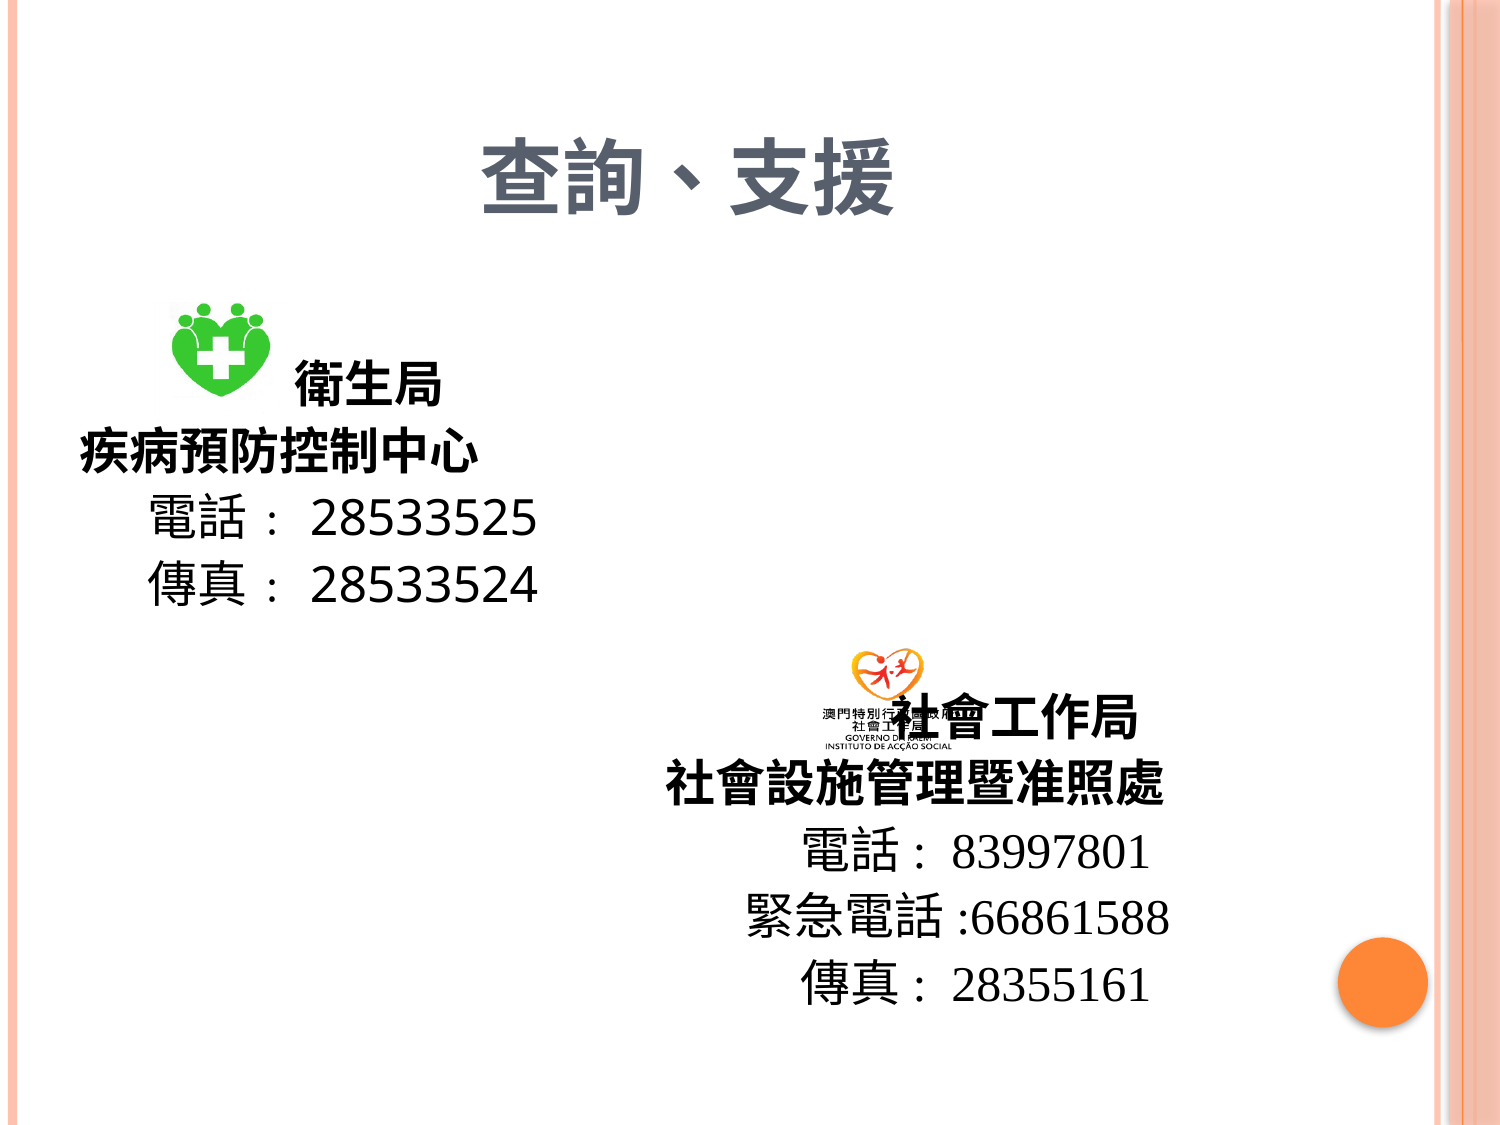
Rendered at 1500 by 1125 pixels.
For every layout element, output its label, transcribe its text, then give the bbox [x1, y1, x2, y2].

picture [804, 632, 972, 766]
list 衛生局 疾病預防控制中心 電話﹕28533525 傳真﹕28533524 社會工作局 社會設施管理暨准照處 電話: 83997801 緊急電話:66861588 傳真: 28355161 [64, 352, 1290, 1125]
picture [153, 302, 287, 422]
title 查詢、支援 [75, 45, 1300, 233]
